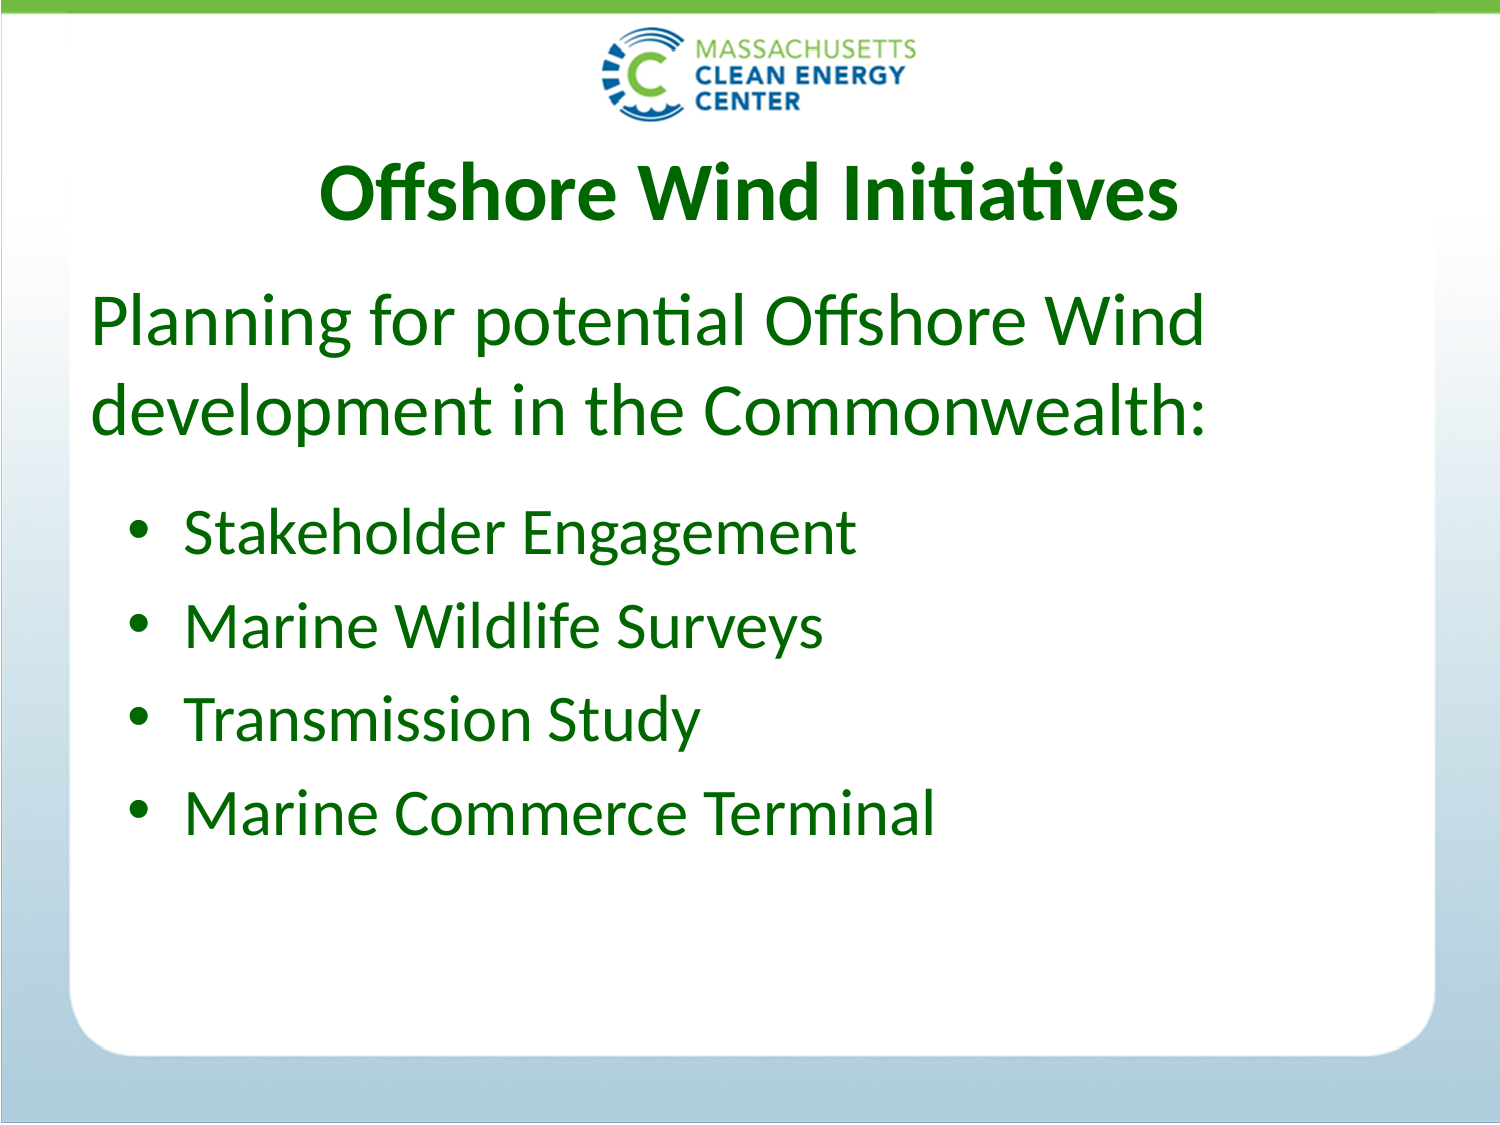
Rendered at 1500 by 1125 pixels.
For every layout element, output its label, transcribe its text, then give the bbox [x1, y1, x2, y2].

list Planning for potential Offshore Wind development in the Commonwealth: Stakeholder Engagement Marine Wildlife Surveys Transmission Study Marine Commerce Terminal [75, 262, 1425, 1030]
title Offshore Wind Initiatives [75, 112, 1425, 262]
picture [0, 0, 1500, 1125]
